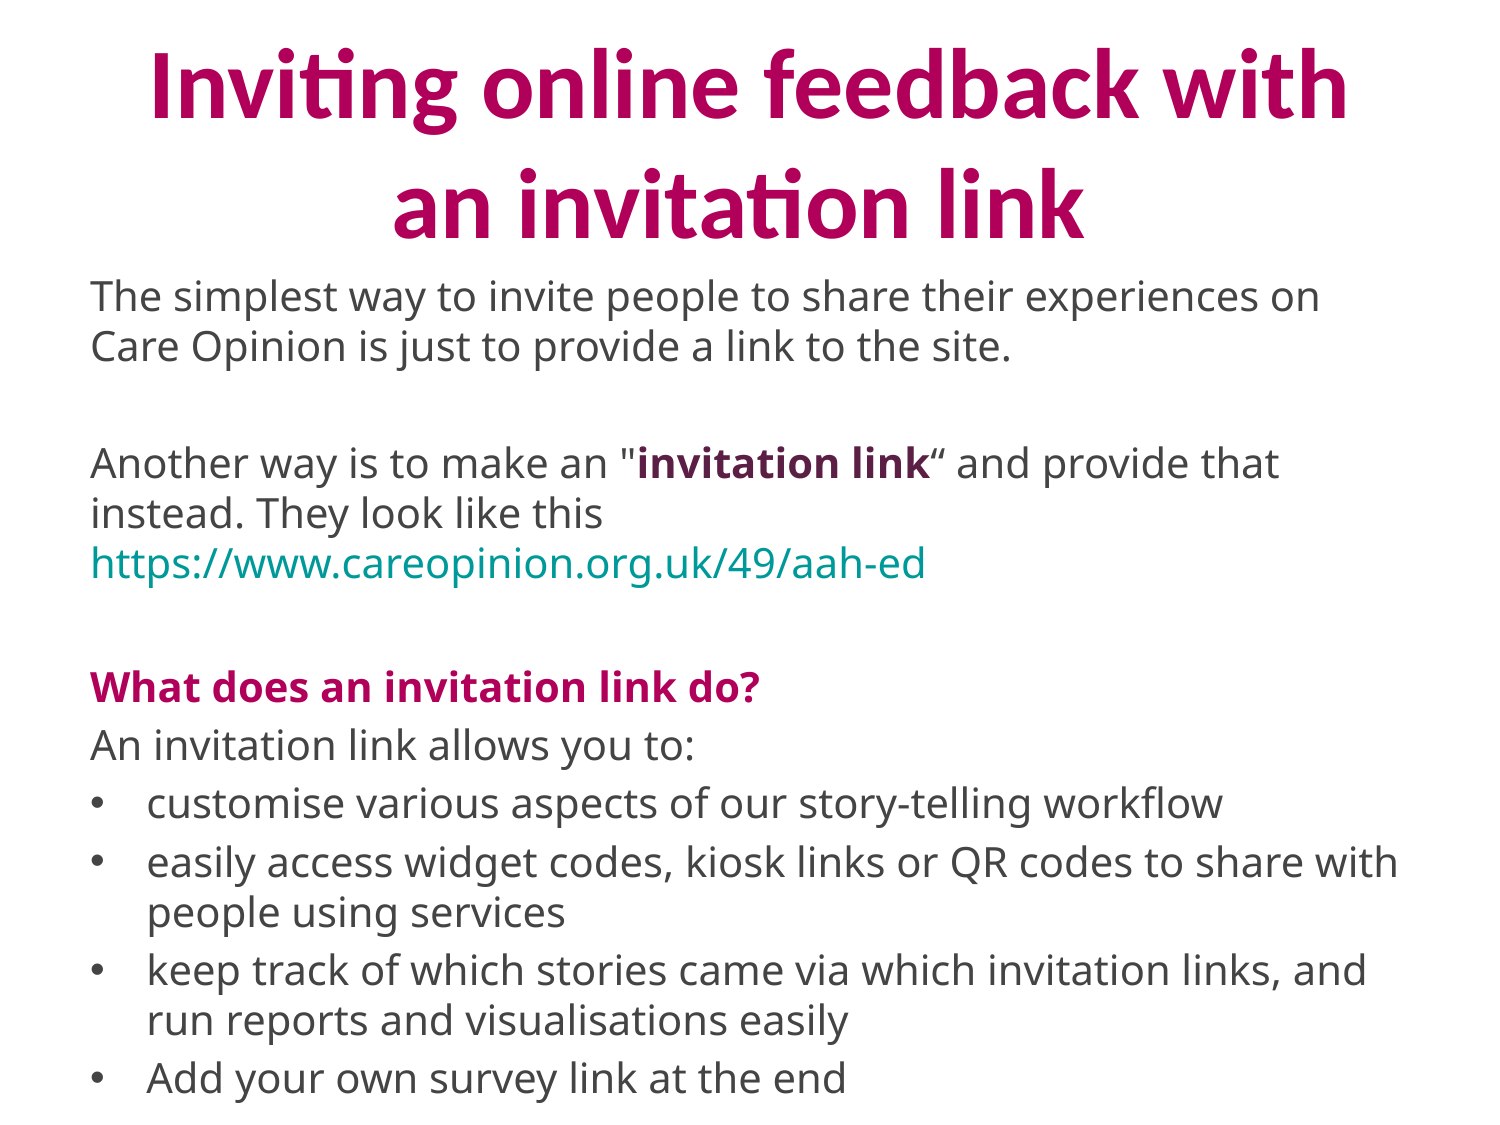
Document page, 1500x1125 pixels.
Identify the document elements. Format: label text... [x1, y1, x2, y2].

title Inviting online feedback with an invitation link [75, 45, 1425, 233]
list The simplest way to invite people to share their experiences on Care Opinion is just to provide a link to the site. Another way is to make an "invitation link“ and provide that instead. They look like this https://www.careopinion.org.uk/49/aah-ed What does an invitation link do? An invitation link allows you to: customise various aspects of our story-telling workflow easily access widget codes, kiosk links or QR codes to share with people using services keep track of which stories came via which invitation links, and run reports and visualisations easily Add your own survey link at the end [75, 262, 1425, 1005]
